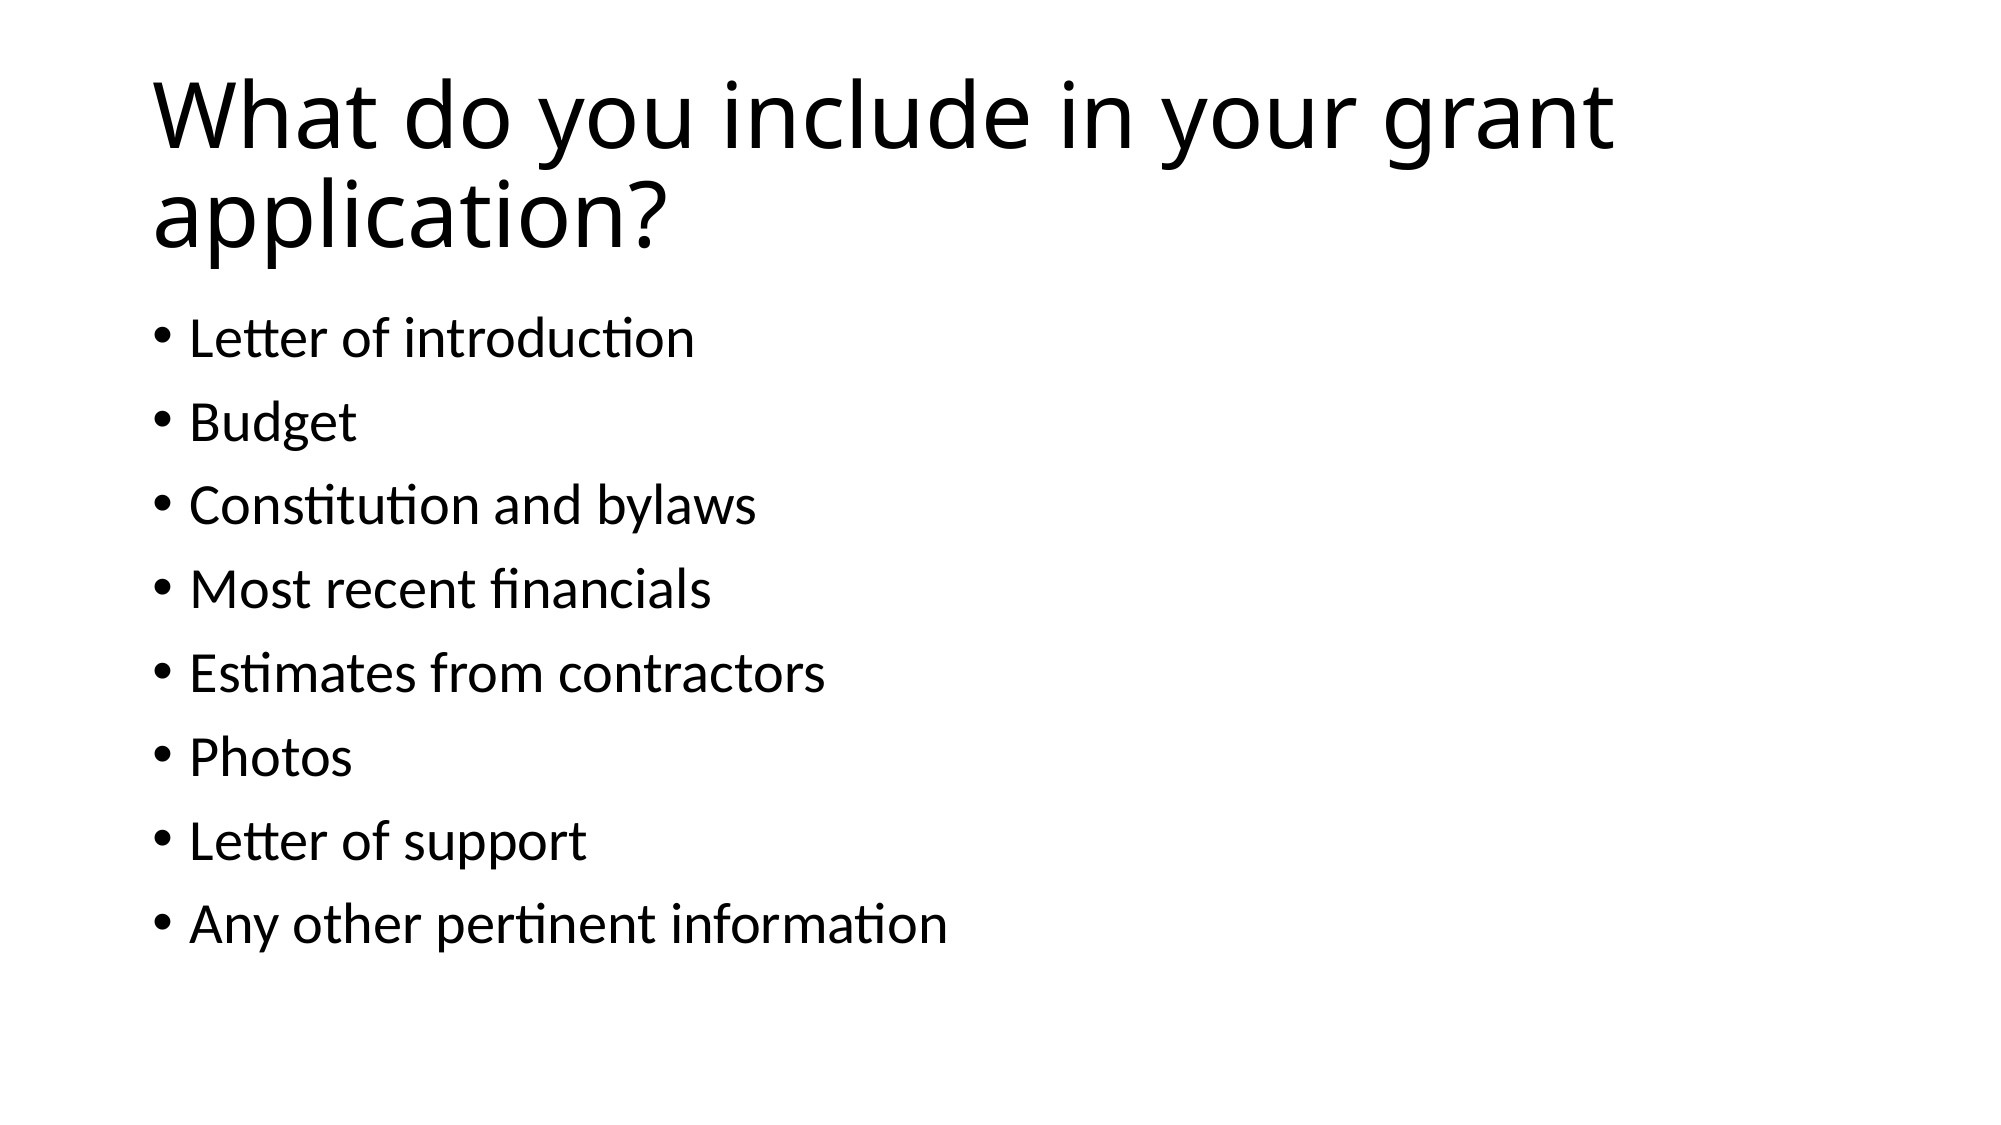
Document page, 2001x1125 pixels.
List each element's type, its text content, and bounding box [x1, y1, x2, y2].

title What do you include in your grant application? [137, 59, 1863, 278]
list Letter of introduction Budget Constitution and bylaws Most recent financials Estimates from contractors Photos Letter of support Any other pertinent information [137, 299, 1863, 1014]
